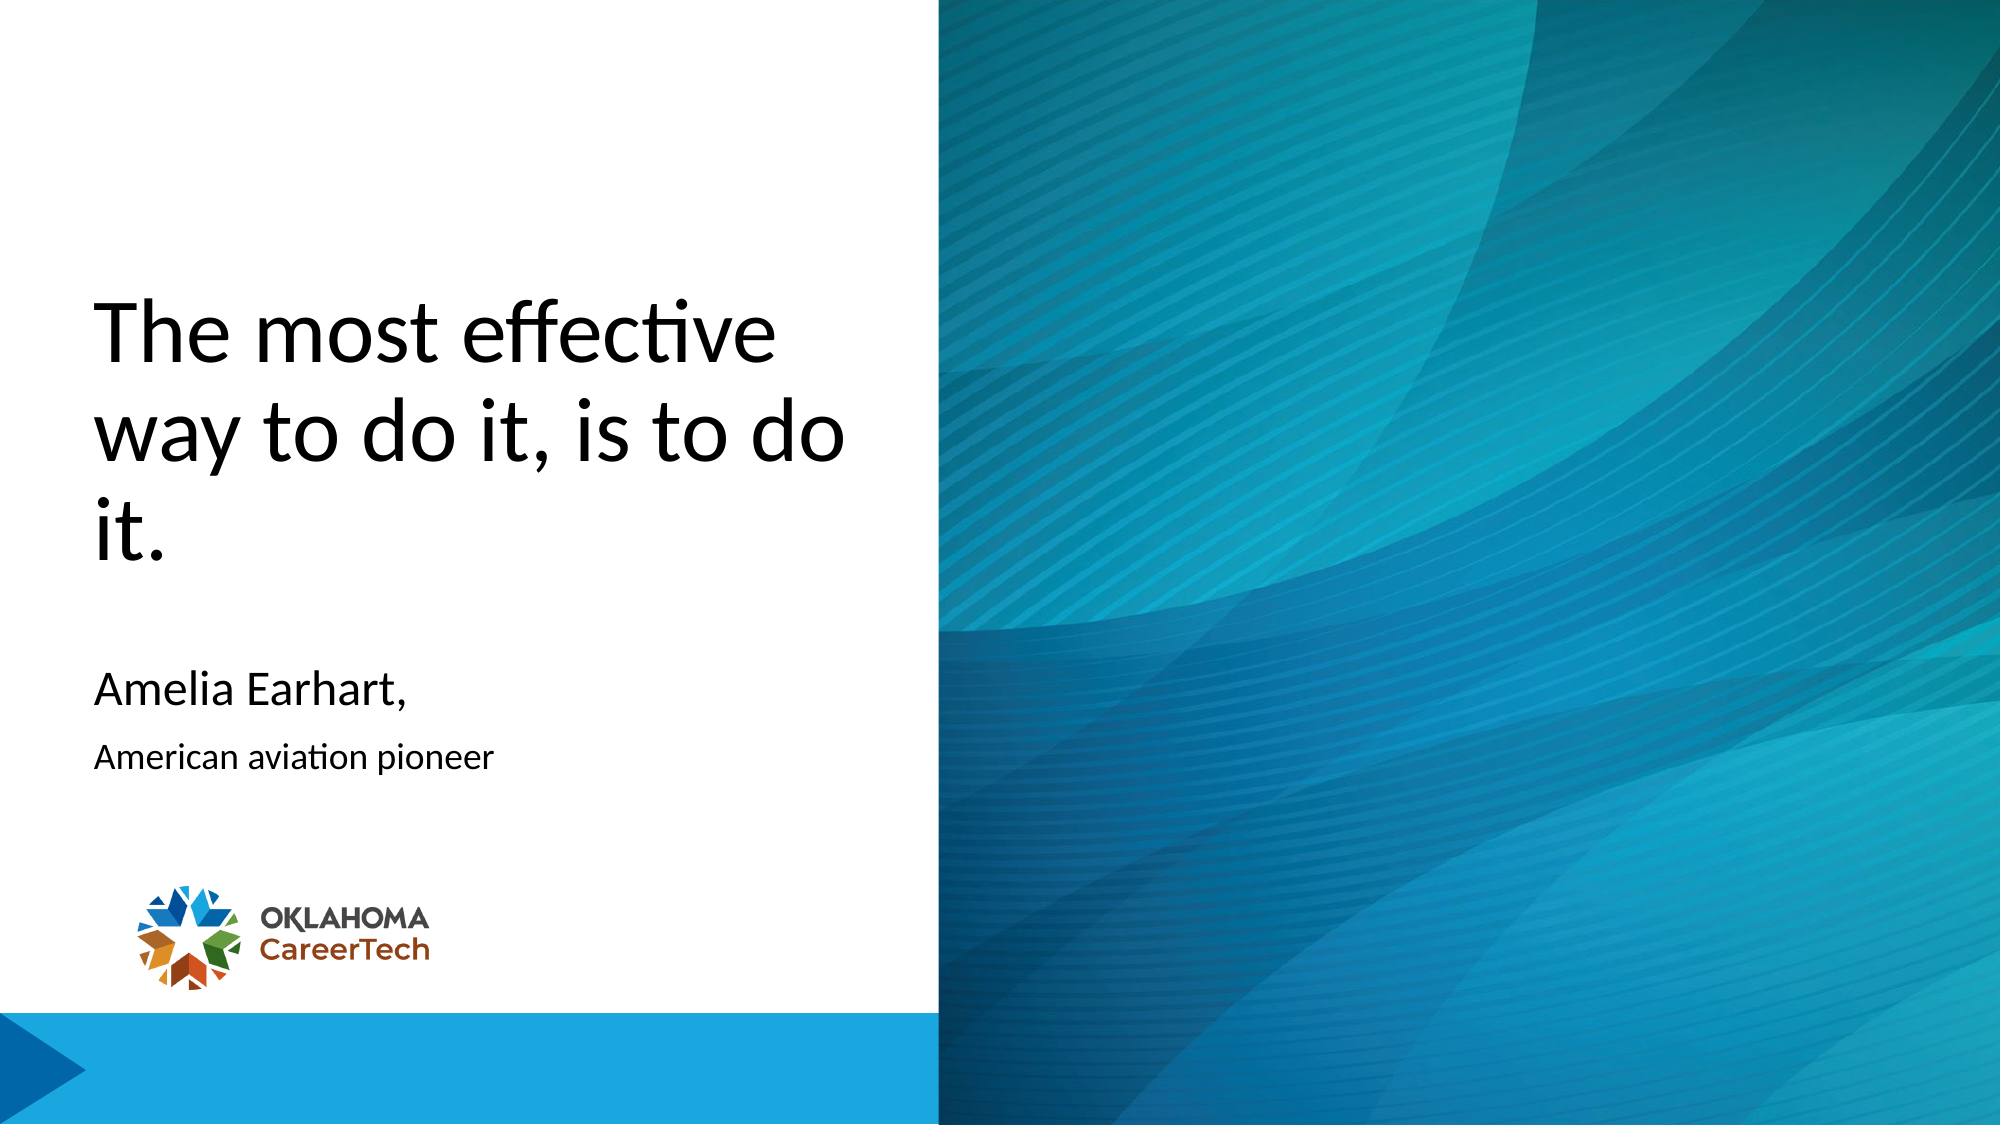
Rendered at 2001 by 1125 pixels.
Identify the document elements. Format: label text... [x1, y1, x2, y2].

list The most effective way to do it, is to do it. Amelia Earhart, American aviation pioneer [78, 275, 927, 1018]
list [938, 0, 2000, 1125]
